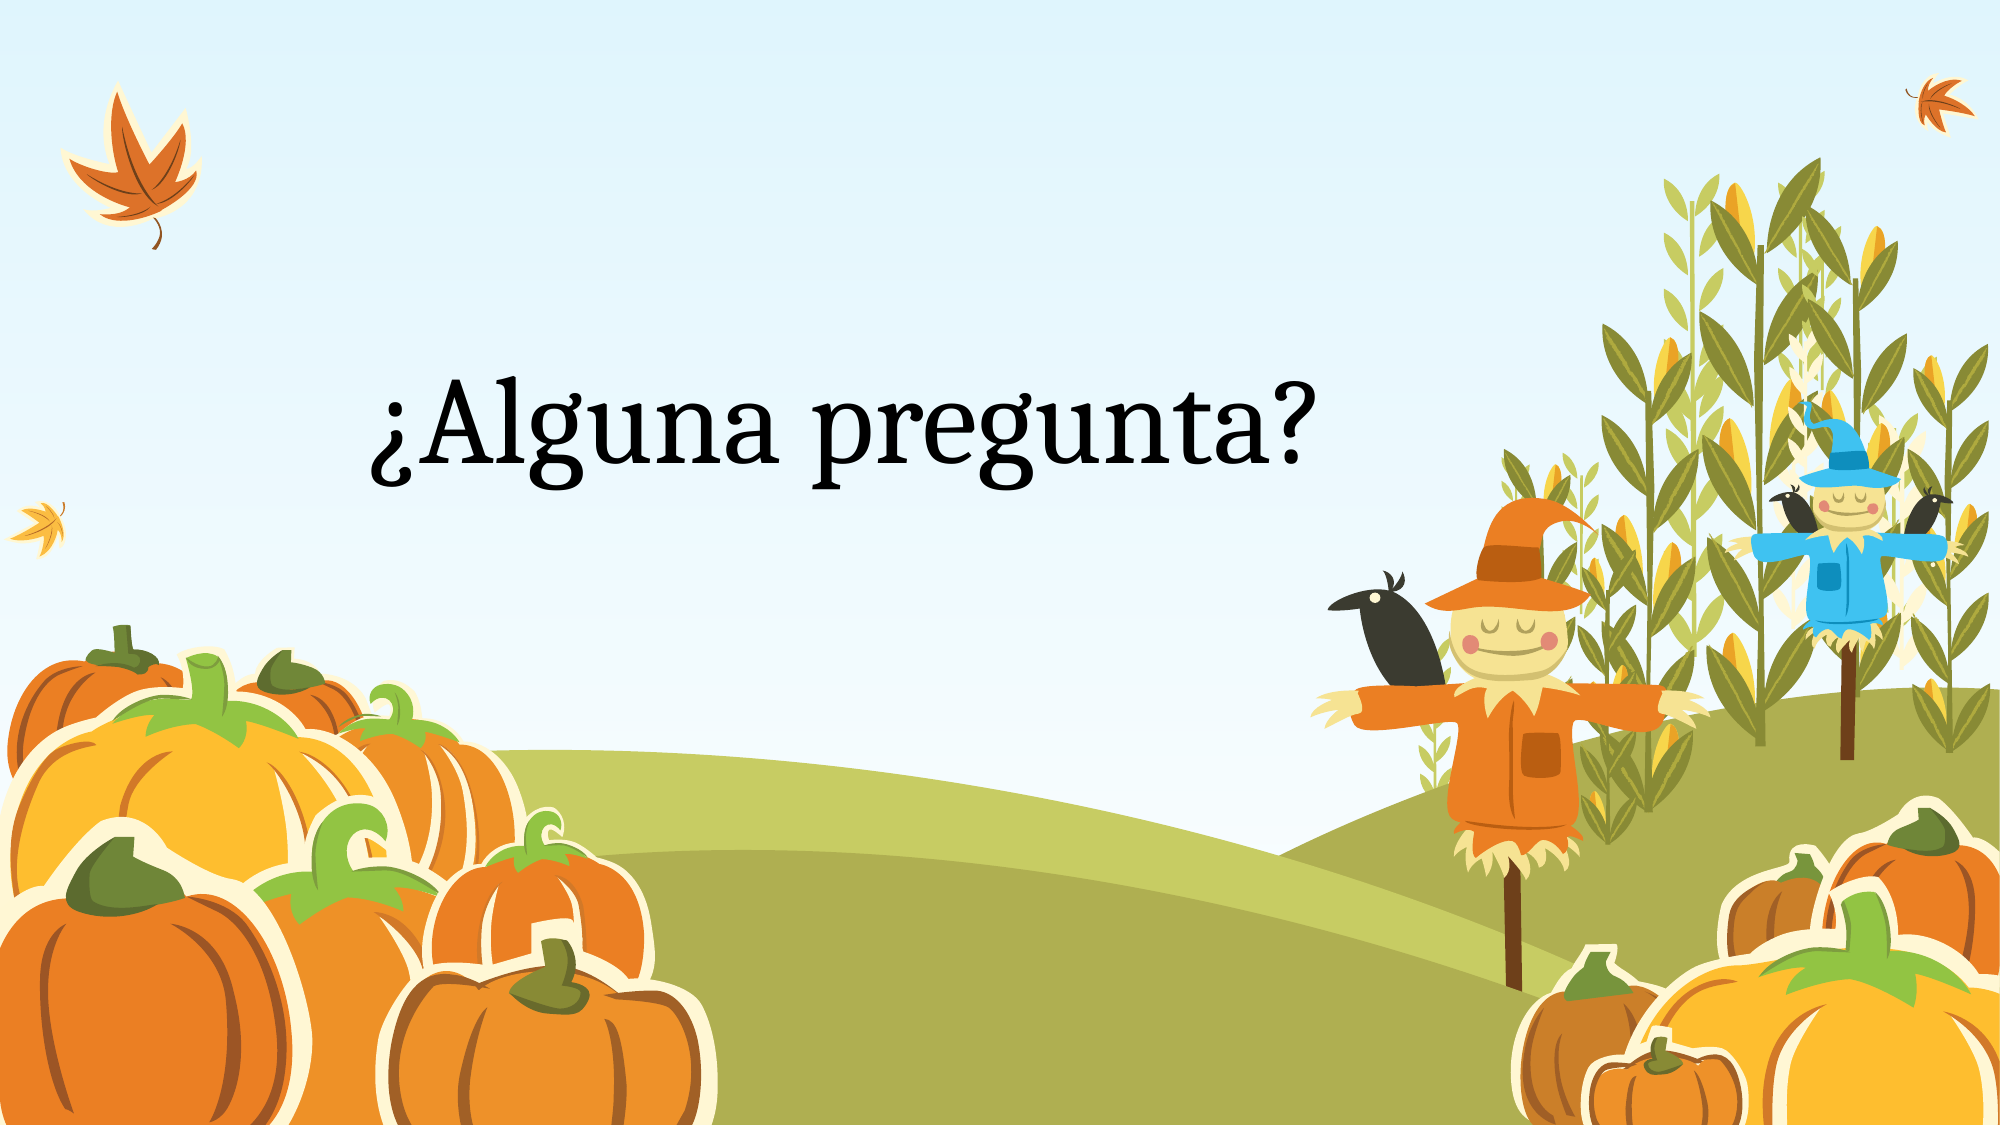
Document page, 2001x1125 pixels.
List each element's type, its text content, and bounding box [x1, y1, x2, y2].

title ¿Alguna pregunta? [333, 135, 1359, 712]
